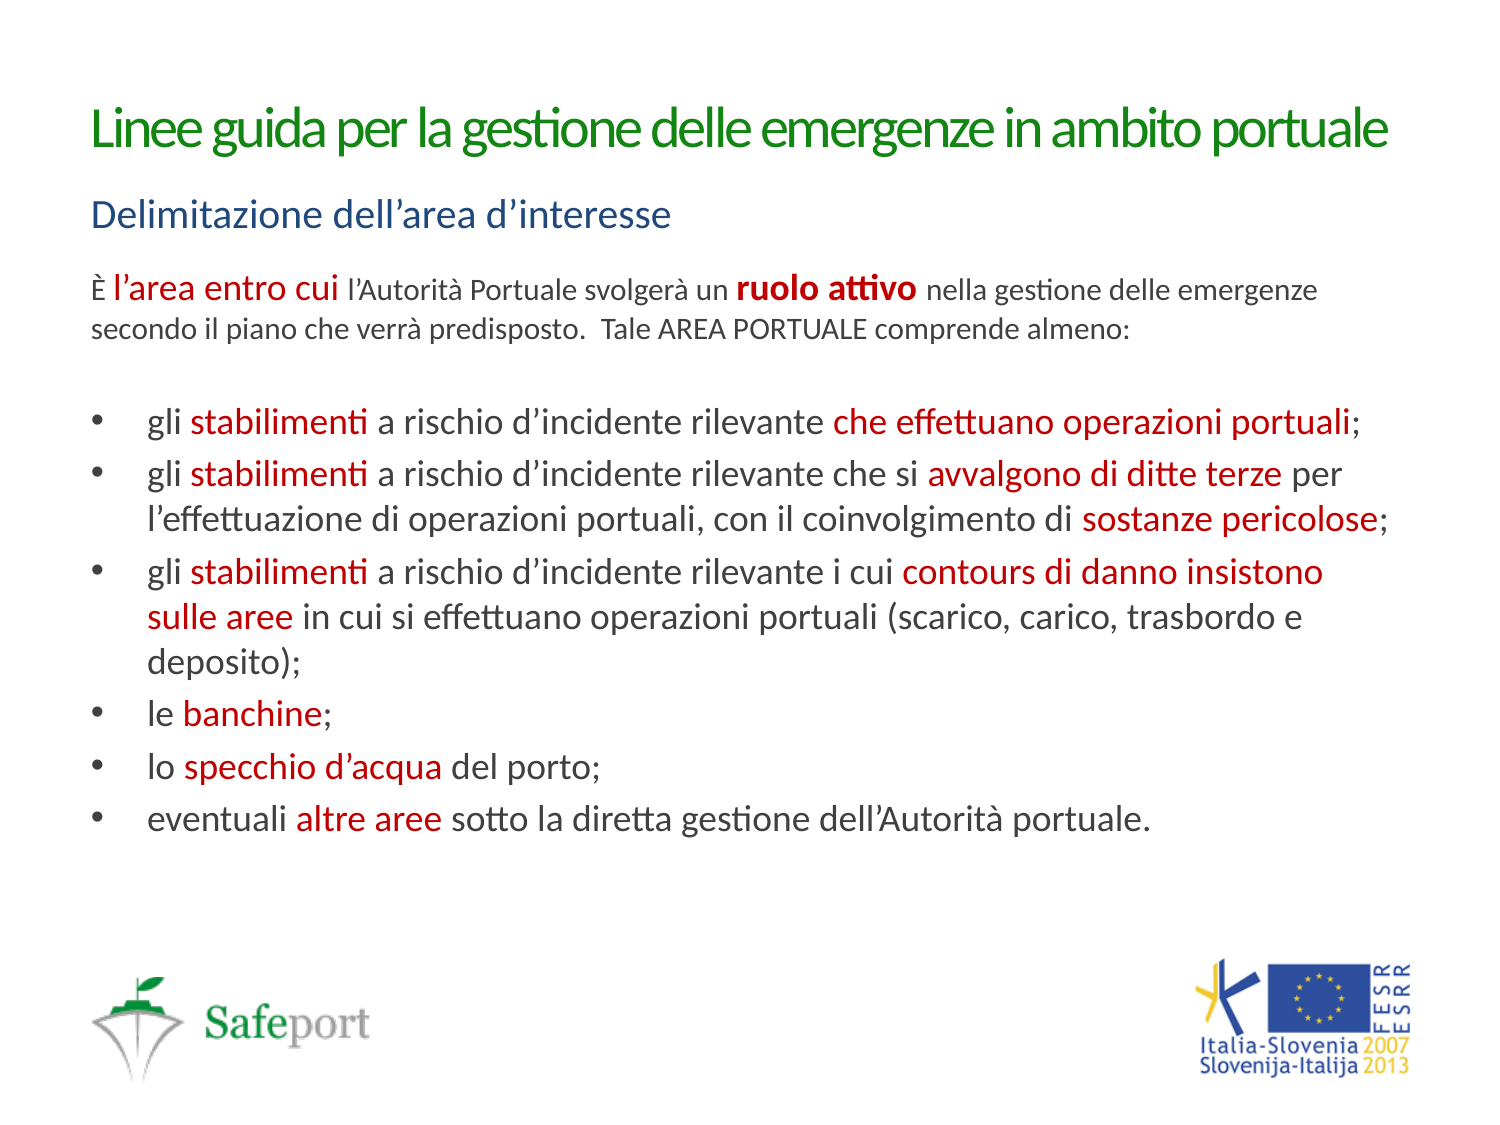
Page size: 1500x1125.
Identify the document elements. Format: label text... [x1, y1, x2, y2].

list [1187, 954, 1418, 1084]
text_box Linee guida per la gestione delle emergenze in ambito portuale Delimitazione dell’area d’interesse [75, 70, 1418, 255]
picture [91, 977, 370, 1084]
text_box È l’area entro cui l’Autorità Portuale svolgerà un ruolo attivo nella gestione delle emergenze secondo il piano che verrà predisposto. Tale AREA PORTUALE comprende almeno: gli stabilimenti a rischio d’incidente rilevante che effettuano operazioni portuali; gli stabilimenti a rischio d’incidente rilevante che si avvalgono di ditte terze per l’effettuazione di operazioni portuali, con il coinvolgimento di sostanze pericolose; gli stabilimenti a rischio d’incidente rilevante i cui contours di danno insistono sulle aree in cui si effettuano operazioni portuali (scarico, carico, trasbordo e deposito); le banchine; lo specchio d’acqua del porto; eventuali altre aree sotto la diretta gestione dell’Autorità portuale. [75, 255, 1418, 955]
